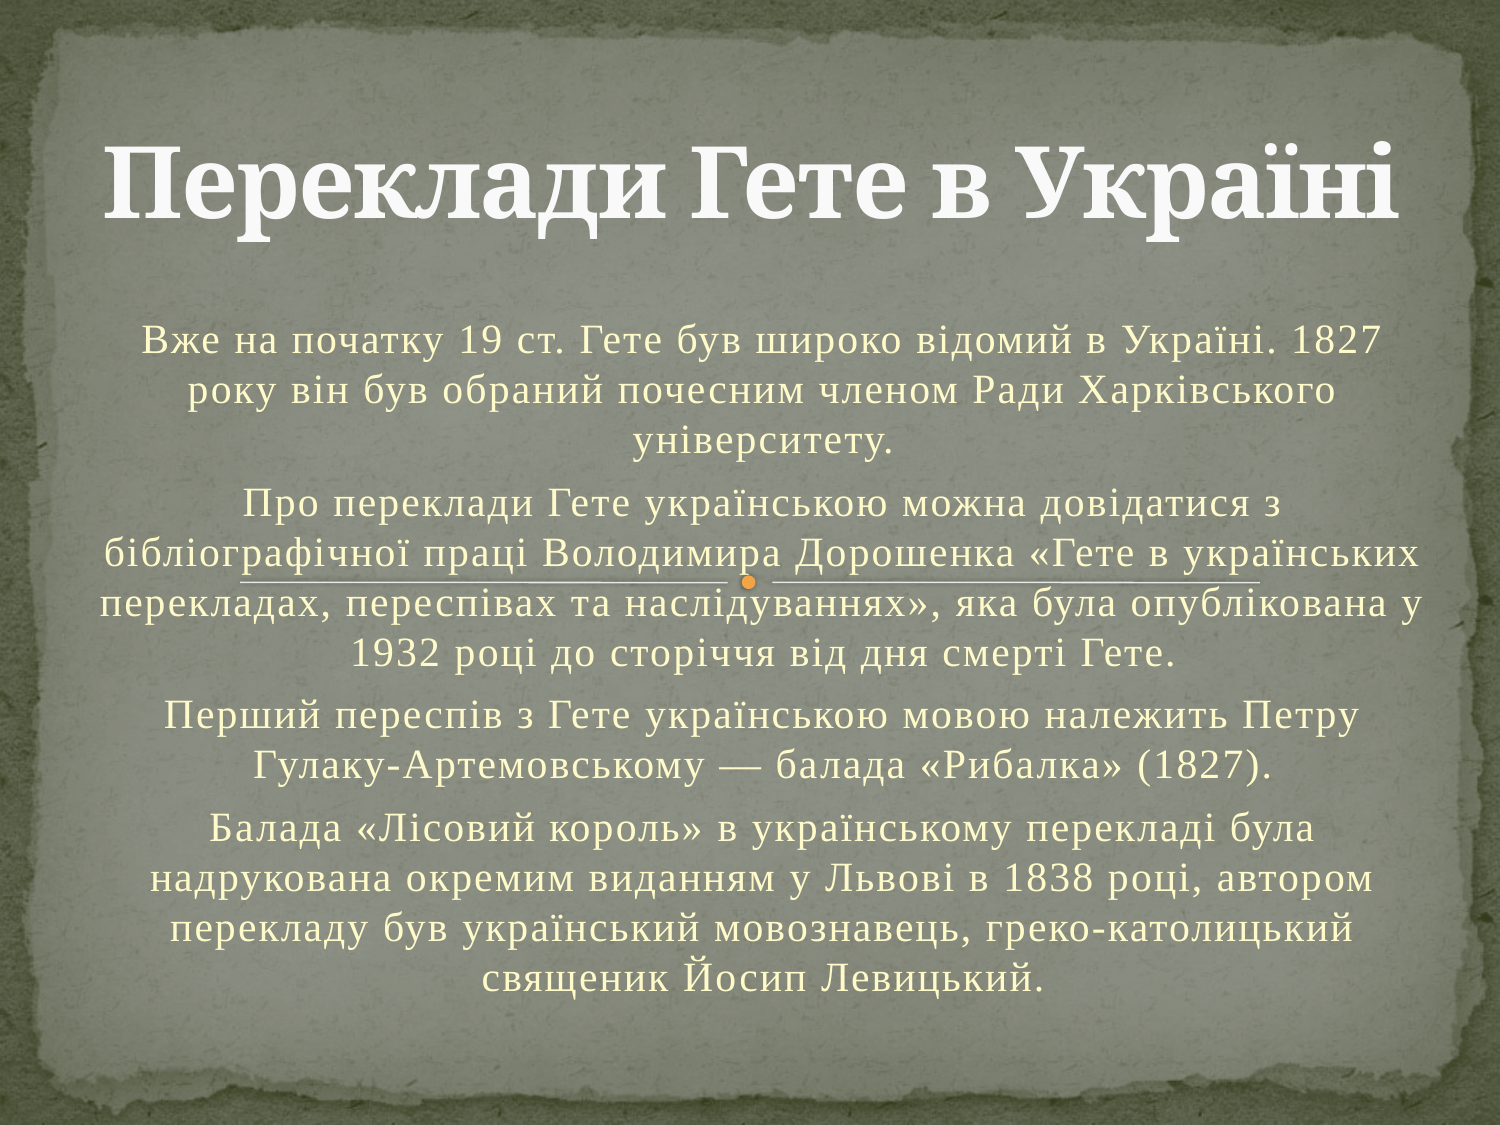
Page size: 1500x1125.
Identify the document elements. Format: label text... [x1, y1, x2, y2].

title Переклади Гете в Україні [70, 0, 1433, 247]
subtitle Вже на початку 19 ст. Гете був широко відомий в Україні. 1827 року він був обраний почесним членом Ради Харківського університету. Про переклади Гете українською можна довідатися з бібліографічної праці Володимира Дорошенка «Гете в українських перекладах, переспівах та наслідуваннях», яка була опублікована у 1932 році до сторіччя від дня смерті Гете. Перший переспів з Гете українською мовою належить Петру Гулаку-Артемовському — балада «Рибалка» (1827). Балада «Лісовий король» в українському перекладі була надрукована окремим виданням у Львові в 1838 році, автором перекладу був український мовознавець, греко-католицький священик Йосип Левицький. [82, 304, 1445, 844]
